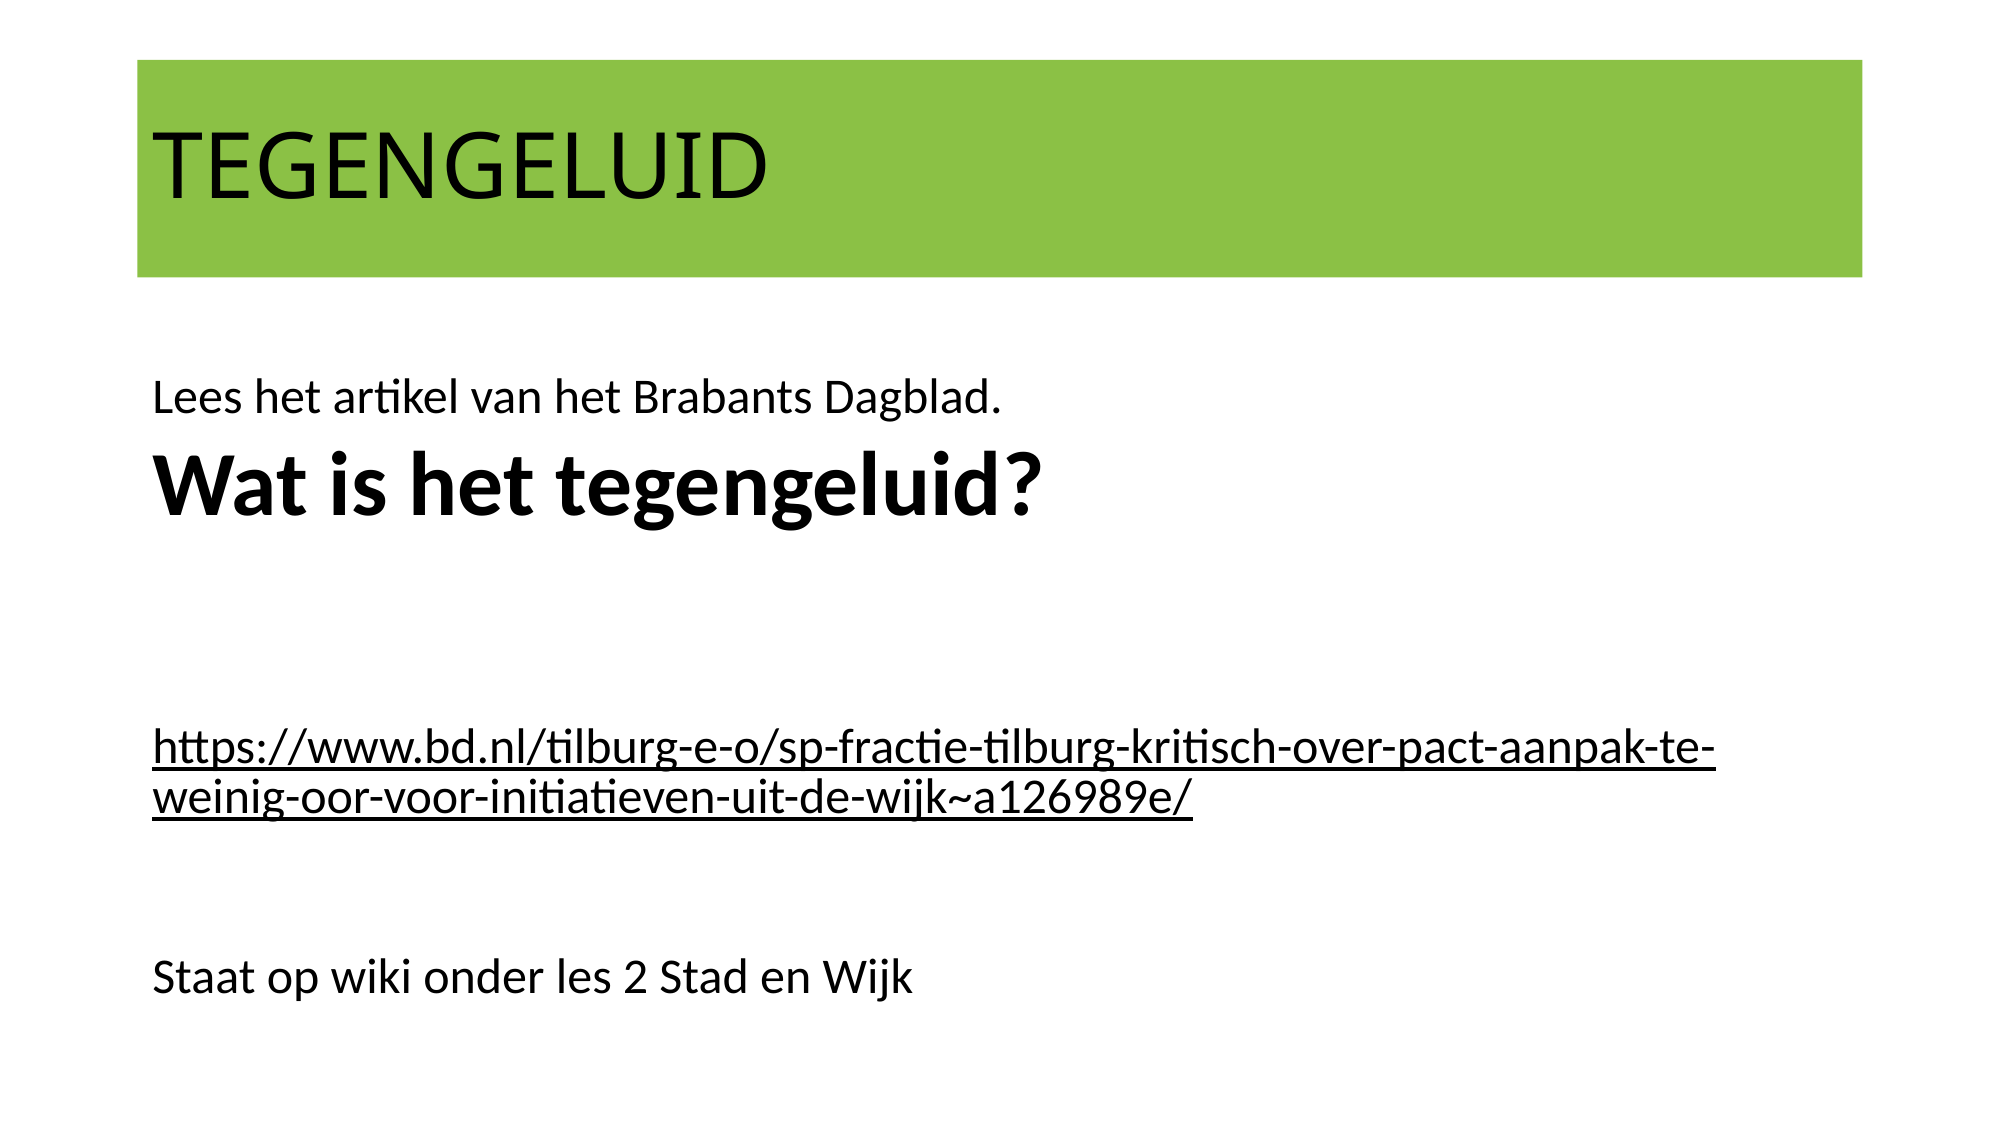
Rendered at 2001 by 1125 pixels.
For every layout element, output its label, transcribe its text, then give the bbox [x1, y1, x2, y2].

title TEGENGELUID [137, 59, 1863, 278]
text_box Lees het artikel van het Brabants Dagblad. Wat is het tegengeluid? https://www.bd.nl/tilburg-e-o/sp-fractie-tilburg-kritisch-over-pact-aanpak-te-weinig-oor-voor-initiatieven-uit-de-wijk~a126989e/ Staat op wiki onder les 2 Stad en Wijk [137, 356, 1753, 962]
